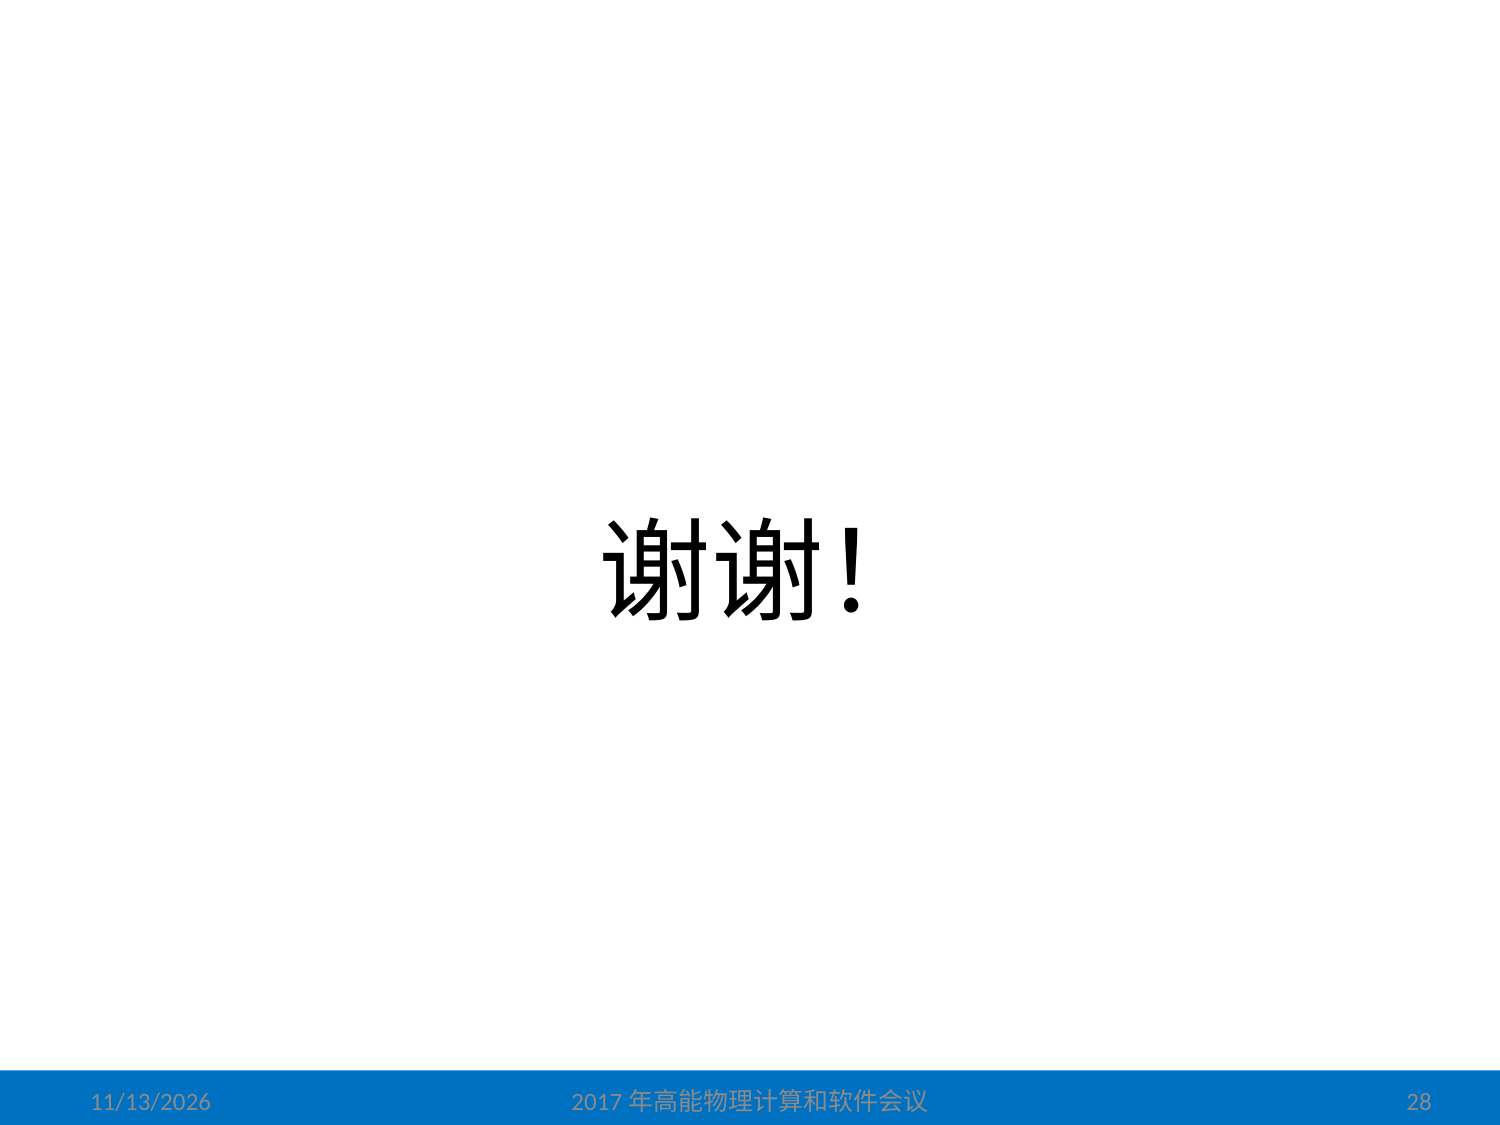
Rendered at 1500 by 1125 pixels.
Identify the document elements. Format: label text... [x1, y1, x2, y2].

list 谢谢！ [304, 492, 1231, 668]
footer 2017年高能物理计算和软件会议 [512, 1070, 988, 1125]
slide_number 28 [1096, 1070, 1447, 1125]
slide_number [75, 1070, 425, 1125]
